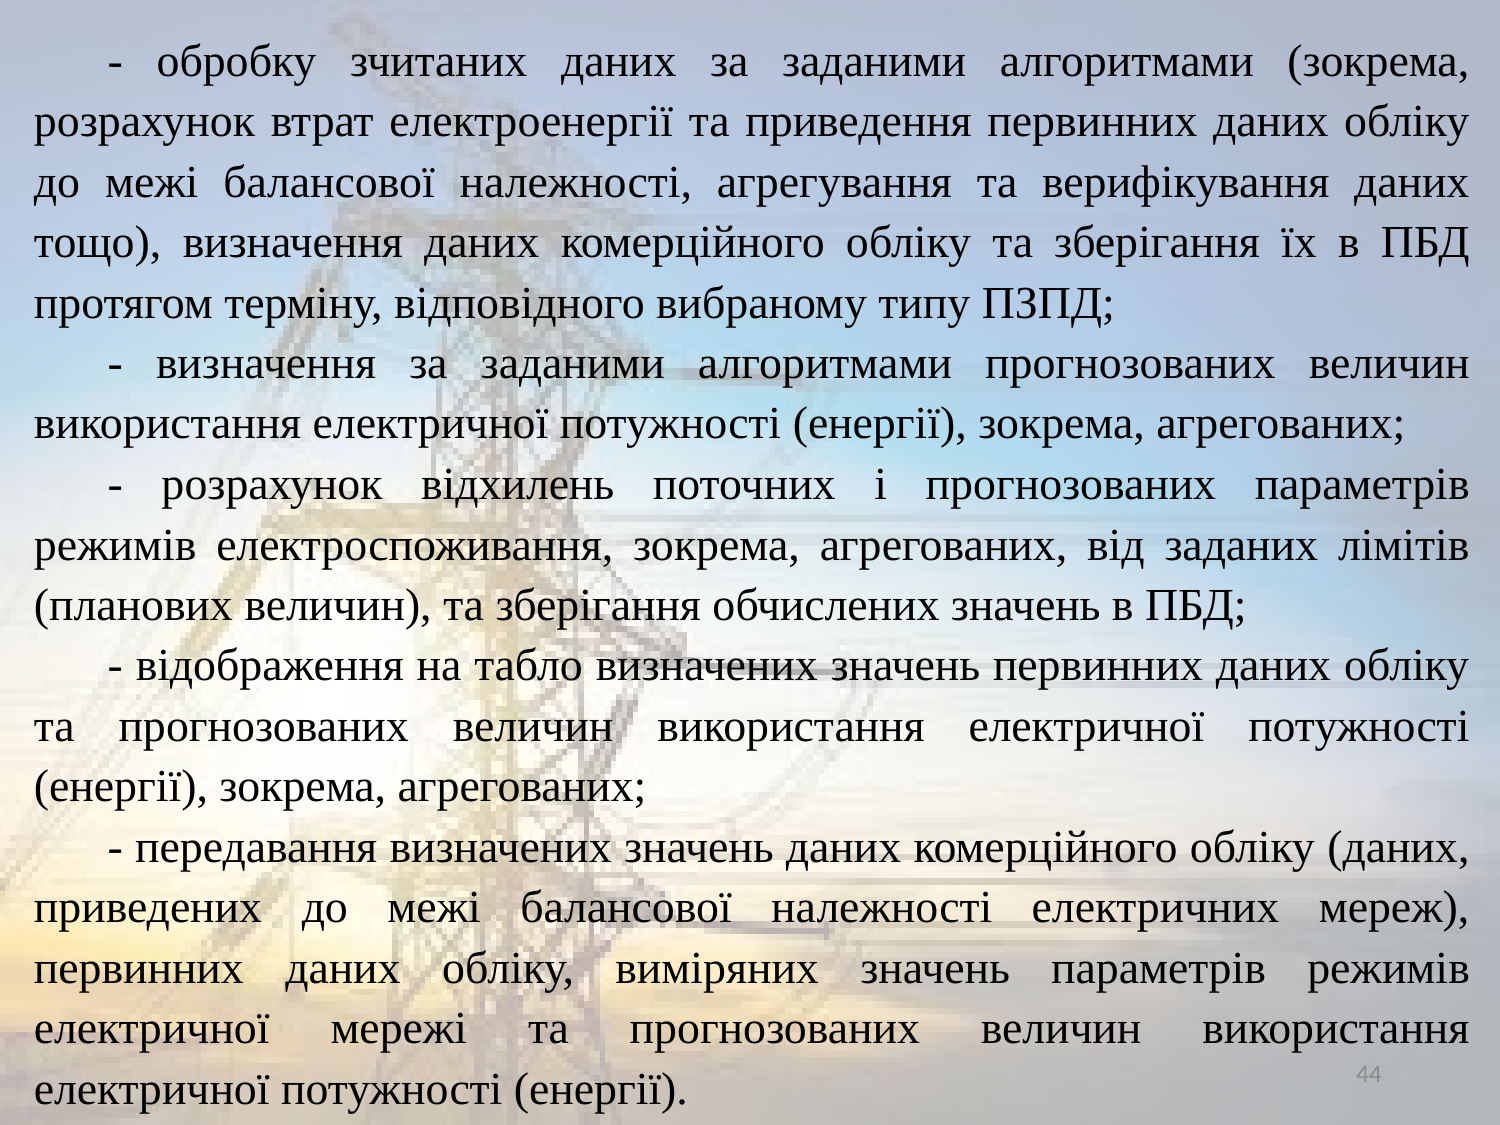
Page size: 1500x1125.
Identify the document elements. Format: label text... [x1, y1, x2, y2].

text_box - обробку зчитаних даних за заданими алгоритмами (зокрема, розрахунок втрат електроенергії та приведення первинних даних обліку до межі балансової належності, агрегування та верифікування даних тощо), визначення даних комерційного обліку та зберігання їх в ПБД протягом терміну, відповідного вибраному типу ПЗПД; - визначення за заданими алгоритмами прогнозованих величин використання електричної потужності (енергії), зокрема, агрегованих; - розрахунок відхилень поточних і прогнозованих параметрів режимів електроспоживання, зокрема, агрегованих, від заданих лімітів (планових величин), та зберігання обчислених значень в ПБД; - відображення на табло визначених значень первинних даних обліку та прогнозованих величин використання електричної потужності (енергії), зокрема, агрегованих; - передавання визначених значень даних комерційного обліку (даних, приведених до межі балансової належності електричних мереж), первинних даних обліку, виміряних значень параметрів режимів електричної мережі та прогнозованих величин використання електричної потужності (енергії). [19, 17, 1486, 1121]
